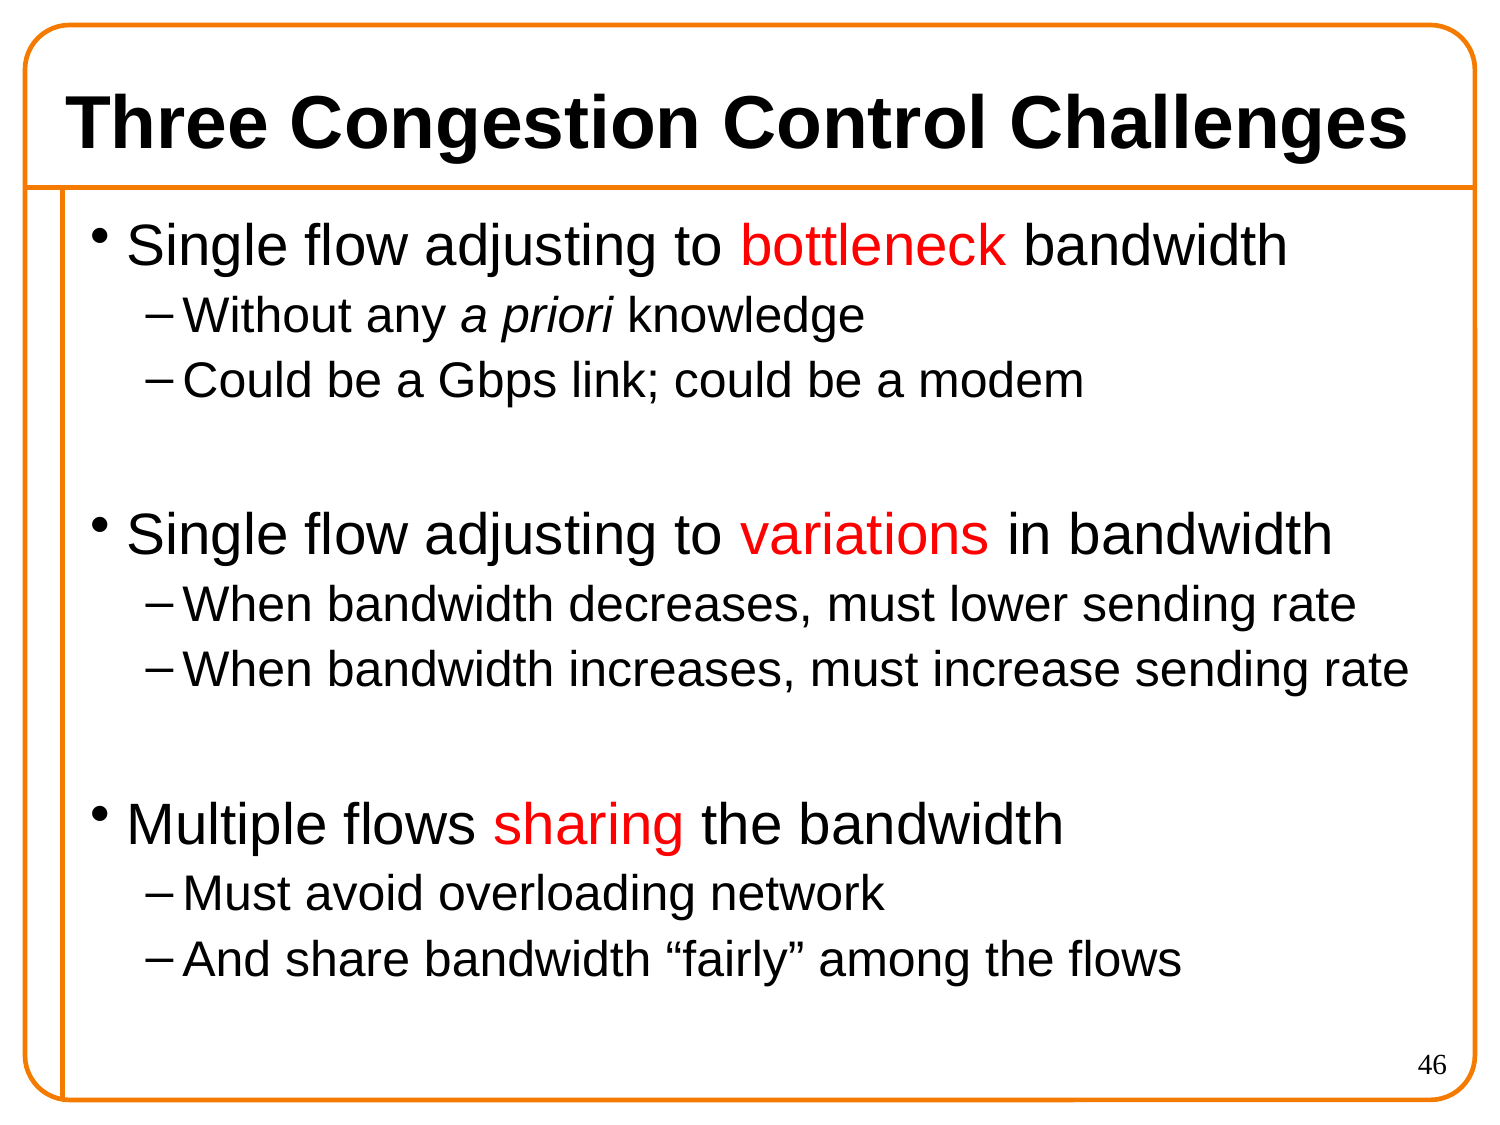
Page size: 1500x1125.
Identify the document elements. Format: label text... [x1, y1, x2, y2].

slide_number 46 [1312, 1037, 1463, 1101]
list Single flow adjusting to bottleneck bandwidth Without any a priori knowledge Could be a Gbps link; could be a modem Single flow adjusting to variations in bandwidth When bandwidth decreases, must lower sending rate When bandwidth increases, must increase sending rate Multiple flows sharing the bandwidth Must avoid overloading network And share bandwidth “fairly” among the flows [75, 200, 1463, 1100]
title Three Congestion Control Challenges [50, 62, 1463, 175]
